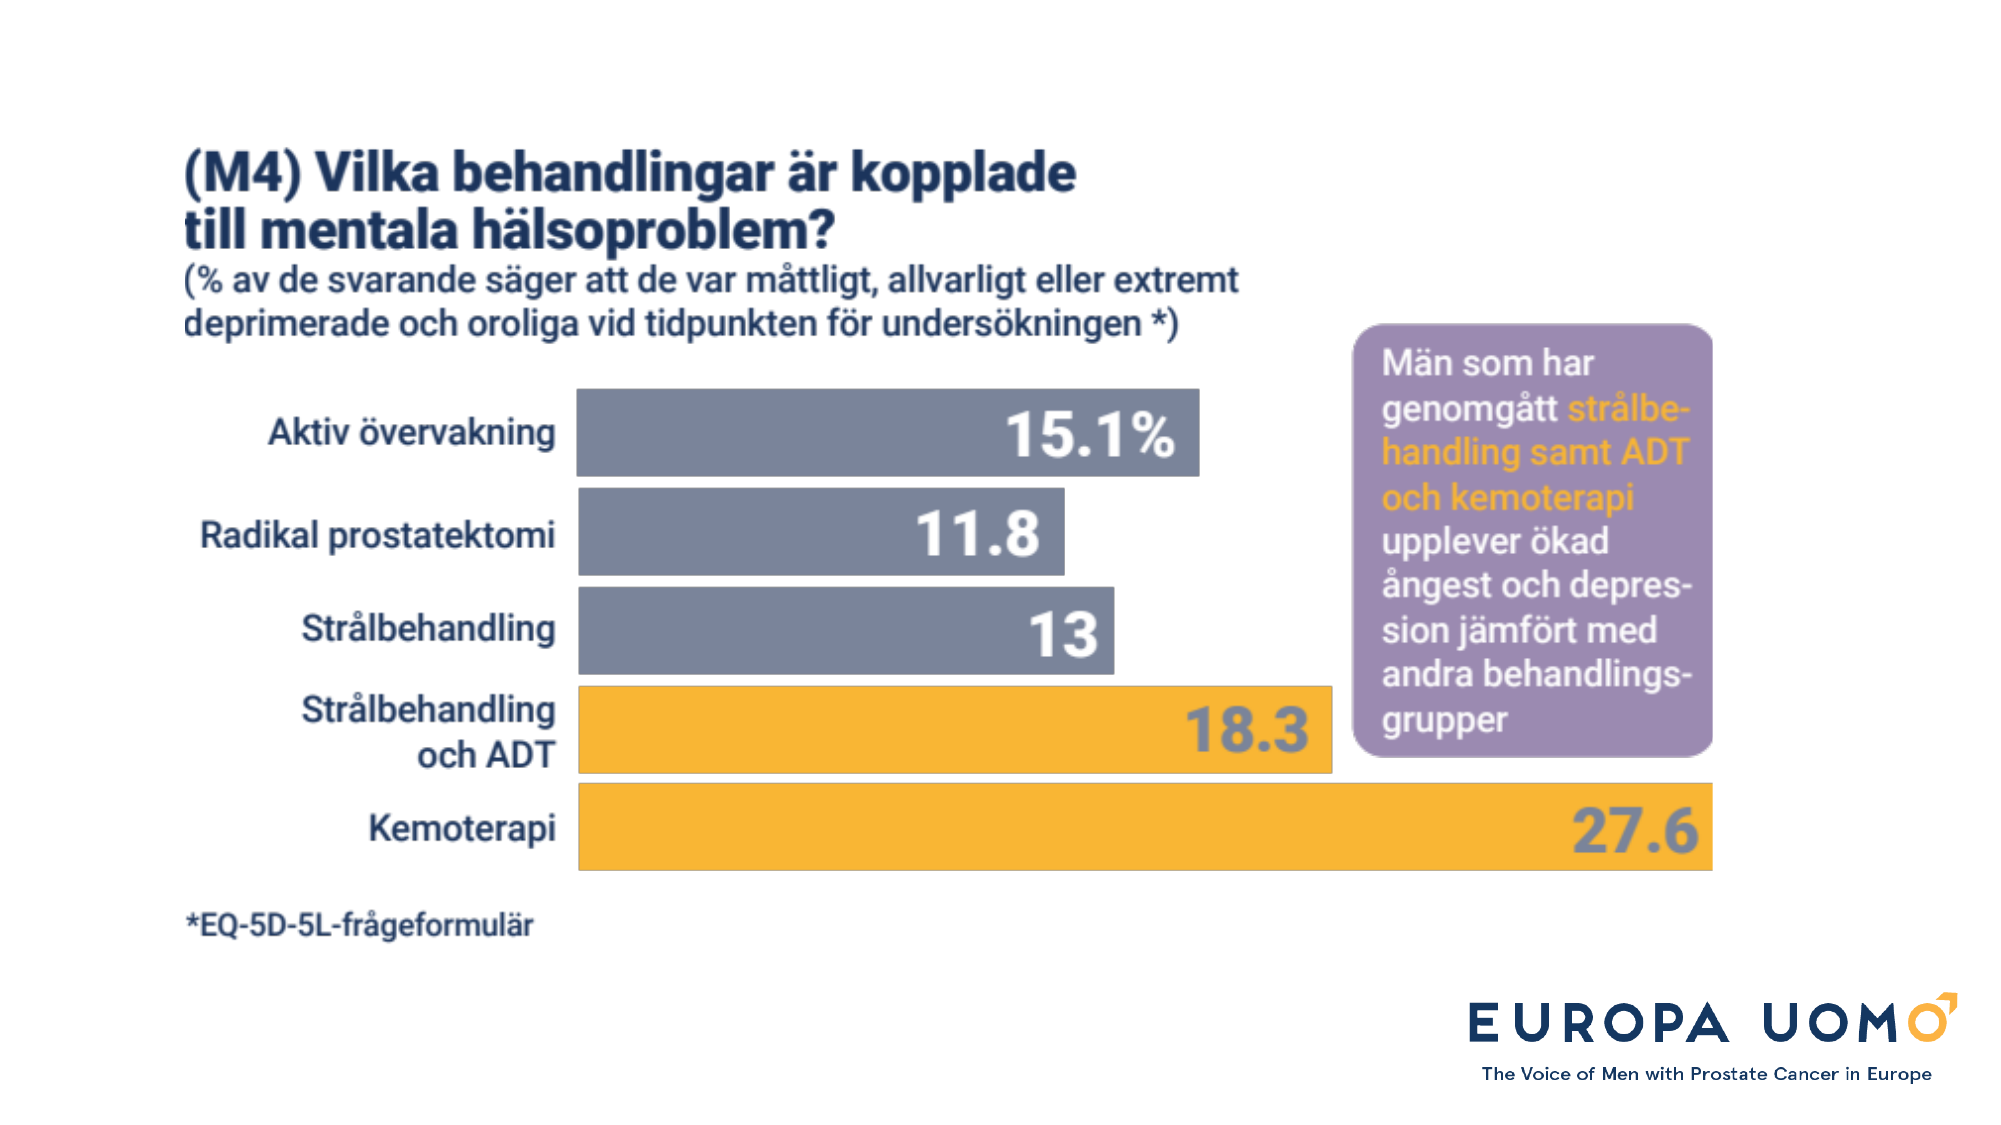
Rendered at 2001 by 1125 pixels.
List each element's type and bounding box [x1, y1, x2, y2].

picture [1455, 992, 1958, 1085]
picture [184, 140, 1713, 960]
